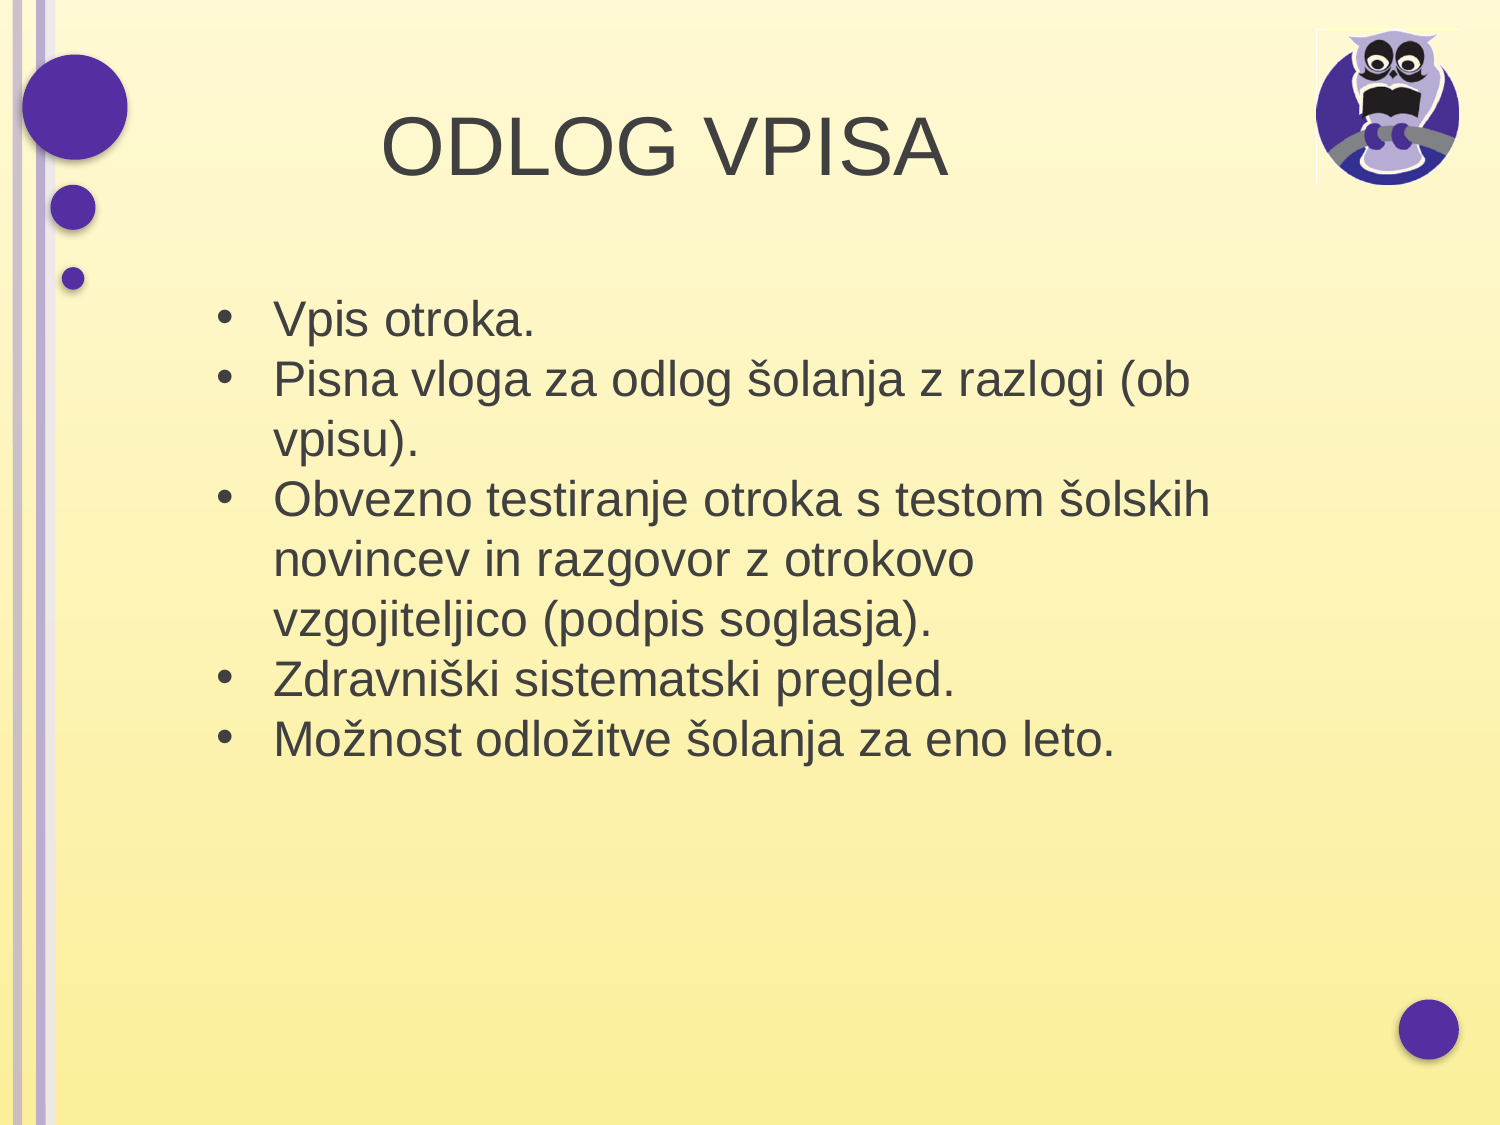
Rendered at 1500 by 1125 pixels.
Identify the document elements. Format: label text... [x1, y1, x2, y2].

picture [1316, 29, 1460, 185]
text_box [19, 51, 128, 149]
text_box [47, 181, 99, 233]
text_box Vpis otroka. Pisna vloga za odlog šolanja z razlogi (ob vpisu). Obvezno testiranje otroka s testom šolskih novincev in razgovor z otrokovo vzgojiteljico (podpis soglasja). Zdravniški sistematski pregled. Možnost odložitve šolanja za eno leto. [201, 278, 1256, 893]
text_box [1395, 996, 1462, 1063]
text_box [58, 264, 88, 293]
text_box ODLOG VPISA [38, 91, 1291, 164]
